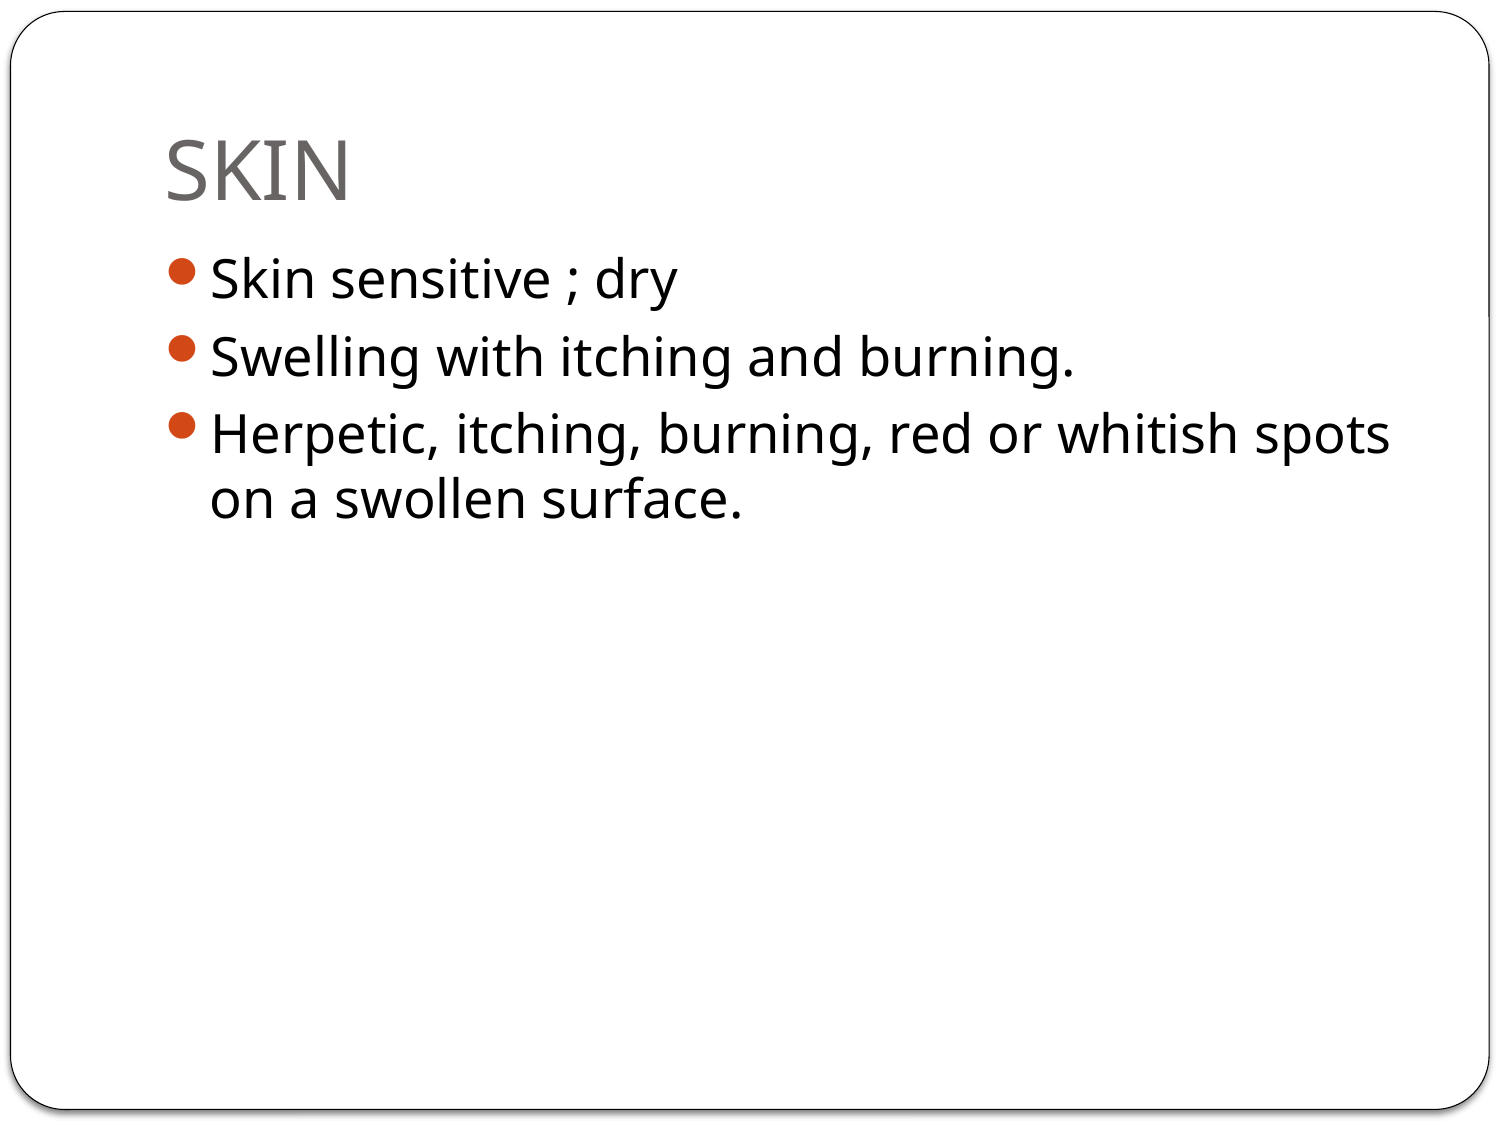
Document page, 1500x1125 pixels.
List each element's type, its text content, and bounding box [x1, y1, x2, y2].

list Skin sensitive ; dry Swelling with itching and burning. Herpetic, itching, burning, red or whitish spots on a swollen surface. [150, 237, 1425, 988]
title SKIN [150, 45, 1425, 233]
